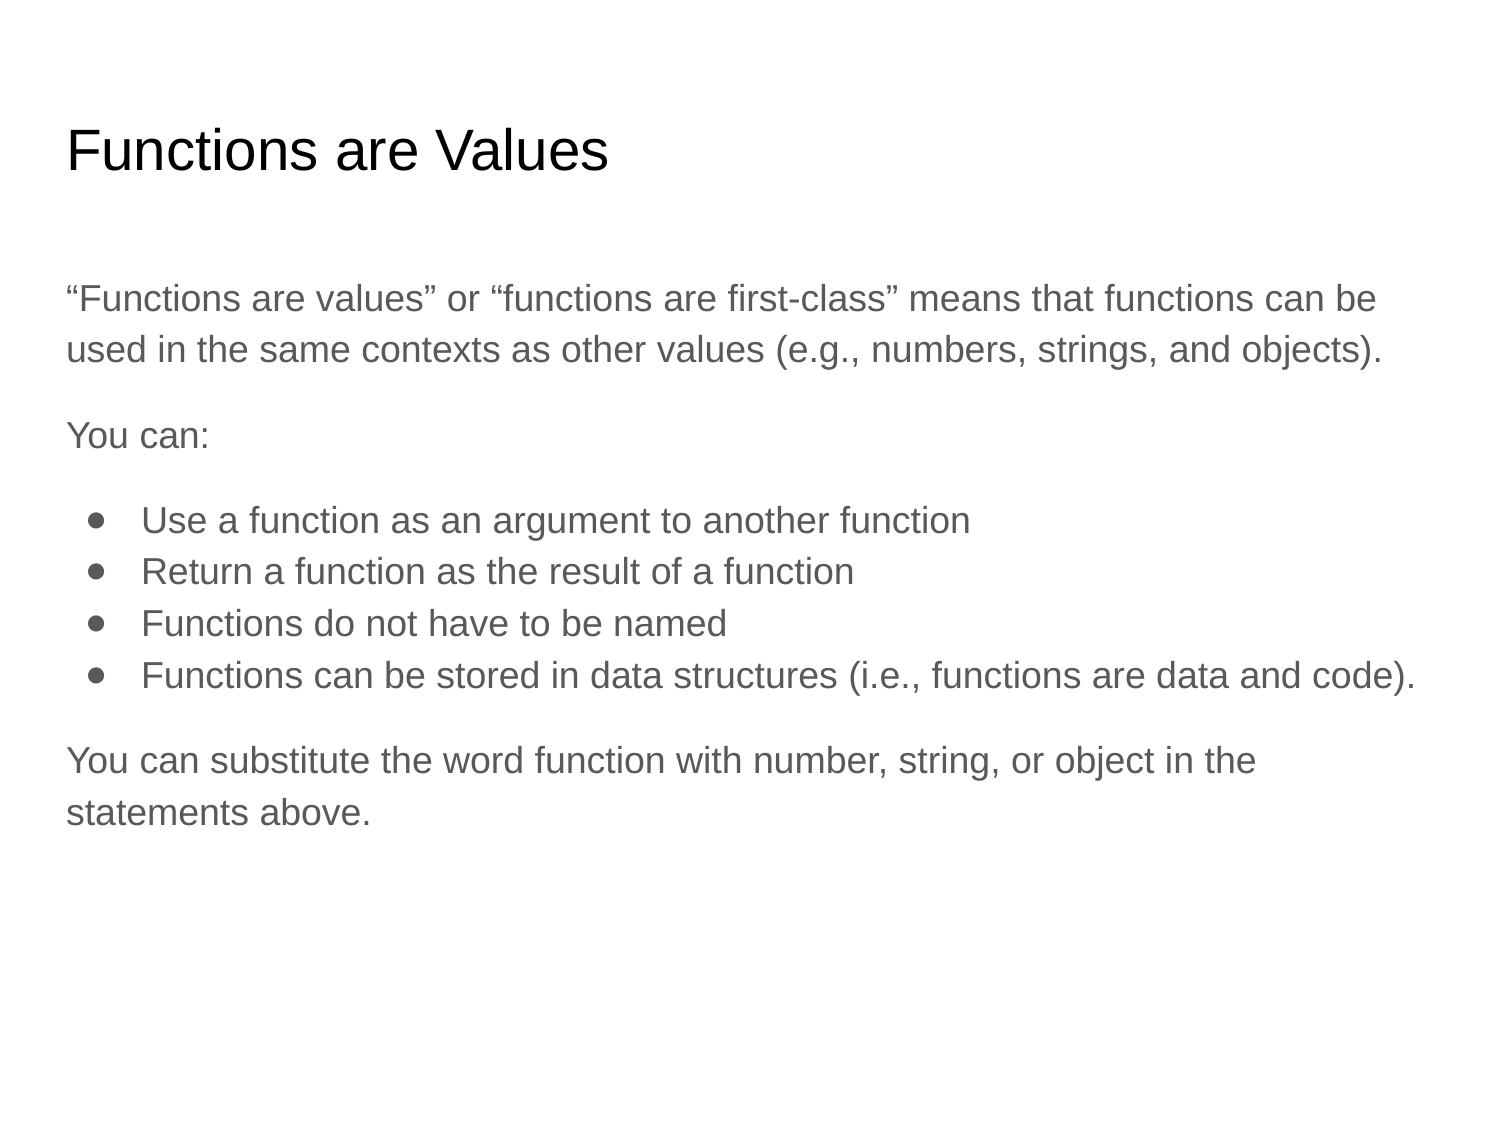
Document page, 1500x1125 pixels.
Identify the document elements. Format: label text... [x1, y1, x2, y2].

list “Functions are values” or “functions are first-class” means that functions can be used in the same contexts as other values (e.g., numbers, strings, and objects). You can: Use a function as an argument to another function Return a function as the result of a function Functions do not have to be named Functions can be stored in data structures (i.e., functions are data and code). You can substitute the word function with number, string, or object in the statements above. [51, 252, 1449, 1000]
title Functions are Values [51, 97, 1449, 223]
